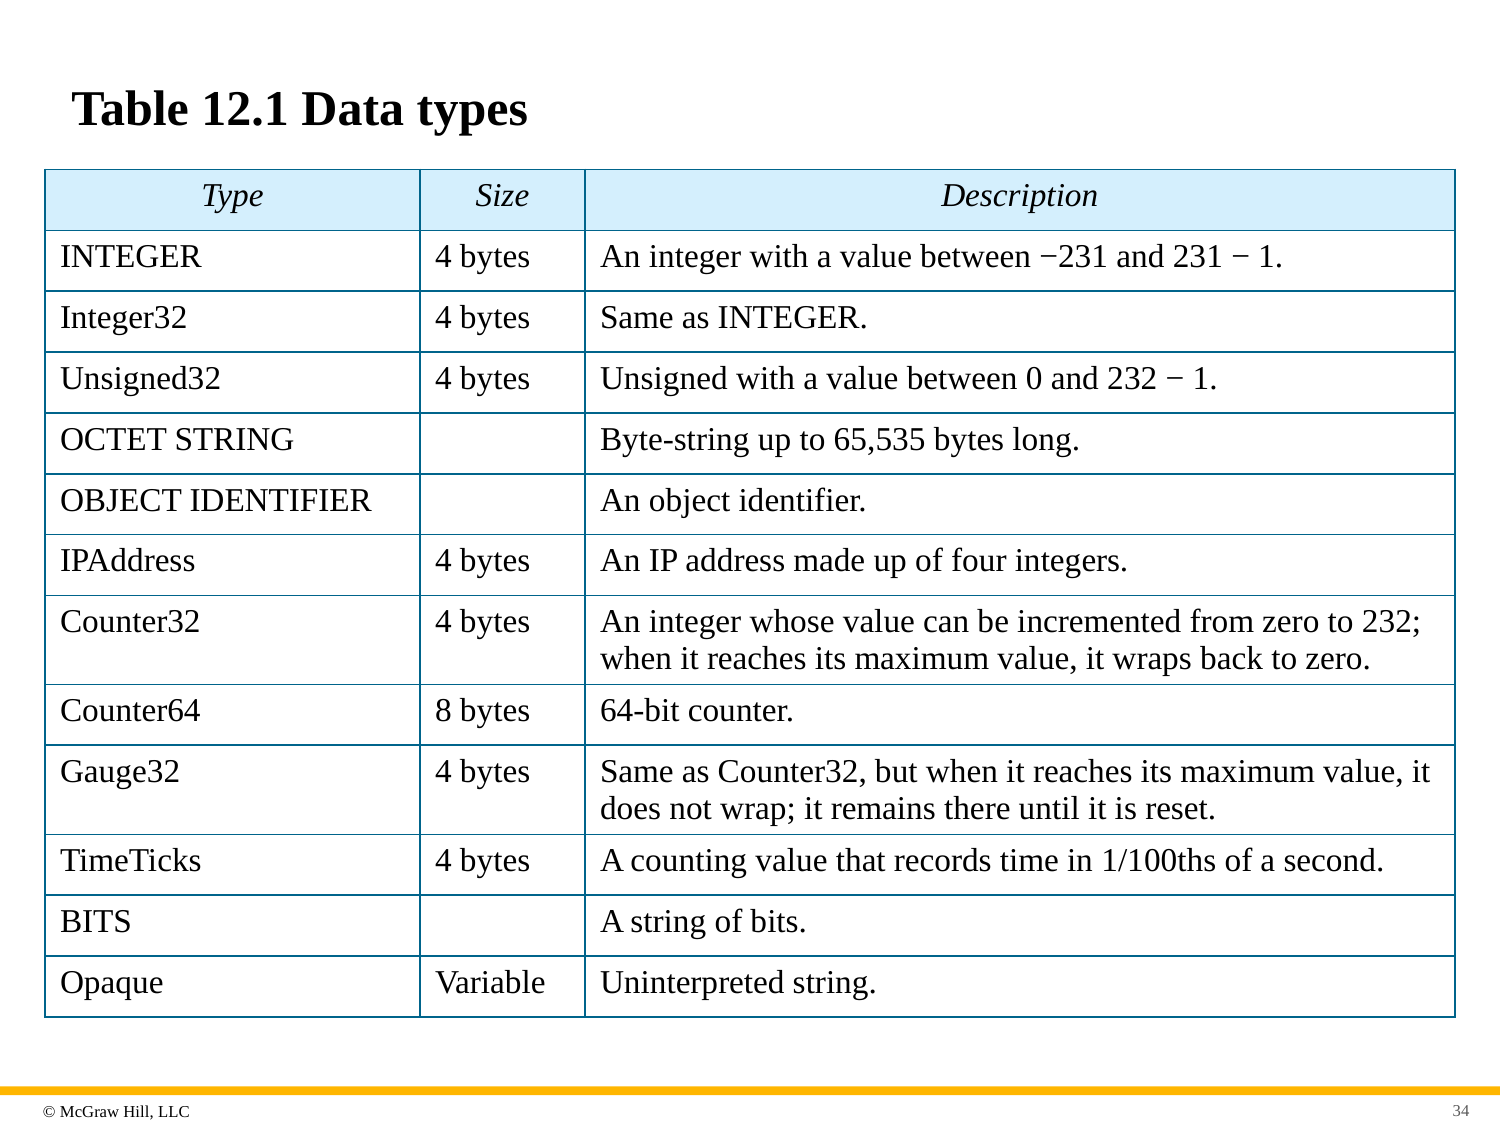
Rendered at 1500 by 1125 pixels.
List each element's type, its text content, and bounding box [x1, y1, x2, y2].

table_cell 4 bytes [421, 292, 584, 351]
table_cell OCTET STRING [46, 414, 419, 473]
table_cell 4 bytes [421, 835, 584, 894]
table_cell Counter32 [46, 596, 419, 684]
table_header Size [421, 170, 584, 230]
table_cell Unsigned32 [46, 353, 419, 412]
table_cell 4 bytes [421, 596, 584, 684]
table_cell Gauge32 [46, 746, 419, 834]
table_cell Counter64 [46, 685, 419, 744]
table_cell Byte-string up to 65,535 bytes long. [586, 414, 1454, 473]
table_cell A string of bits. [586, 896, 1454, 955]
table_cell [421, 414, 584, 473]
table_header Type [46, 170, 419, 230]
table_cell BITS [46, 896, 419, 955]
table_cell 4 bytes [421, 535, 584, 595]
table_cell Unsigned with a value between 0 and 232 − 1. [586, 353, 1454, 412]
table_cell 8 bytes [421, 685, 584, 744]
table_header Description [586, 170, 1454, 230]
table_cell Same as Counter32, but when it reaches its maximum value, it does not wrap; it remains there until it is reset. [586, 746, 1454, 834]
table_cell IPAddress [46, 535, 419, 595]
table_cell A counting value that records time in 1/100ths of a second. [586, 835, 1454, 894]
slide_number 34 [1418, 1096, 1477, 1123]
table_cell Variable [421, 957, 584, 1016]
table_cell OBJECT IDENTIFIER [46, 475, 419, 534]
table_cell Integer32 [46, 292, 419, 351]
table_cell Uninterpreted string. [586, 957, 1454, 1016]
table_cell 4 bytes [421, 231, 584, 290]
table_cell [421, 896, 584, 955]
table_cell 4 bytes [421, 353, 584, 412]
table_cell An integer with a value between −231 and 231 − 1. [586, 231, 1454, 290]
table_cell An integer whose value can be incremented from zero to 232; when it reaches its maximum value, it wraps back to zero. [586, 596, 1454, 684]
table_cell TimeTicks [46, 835, 419, 894]
table_cell Same as INTEGER. [586, 292, 1454, 351]
table_cell An IP address made up of four integers. [586, 535, 1454, 595]
table_cell 4 bytes [421, 746, 584, 834]
table_cell 64-bit counter. [586, 685, 1454, 744]
table_cell [421, 475, 584, 534]
table_cell Opaque [46, 957, 419, 1016]
table_cell An object identifier. [586, 475, 1454, 534]
table_cell INTEGER [46, 231, 419, 290]
title Table 12.1 Data types [56, 50, 1444, 162]
